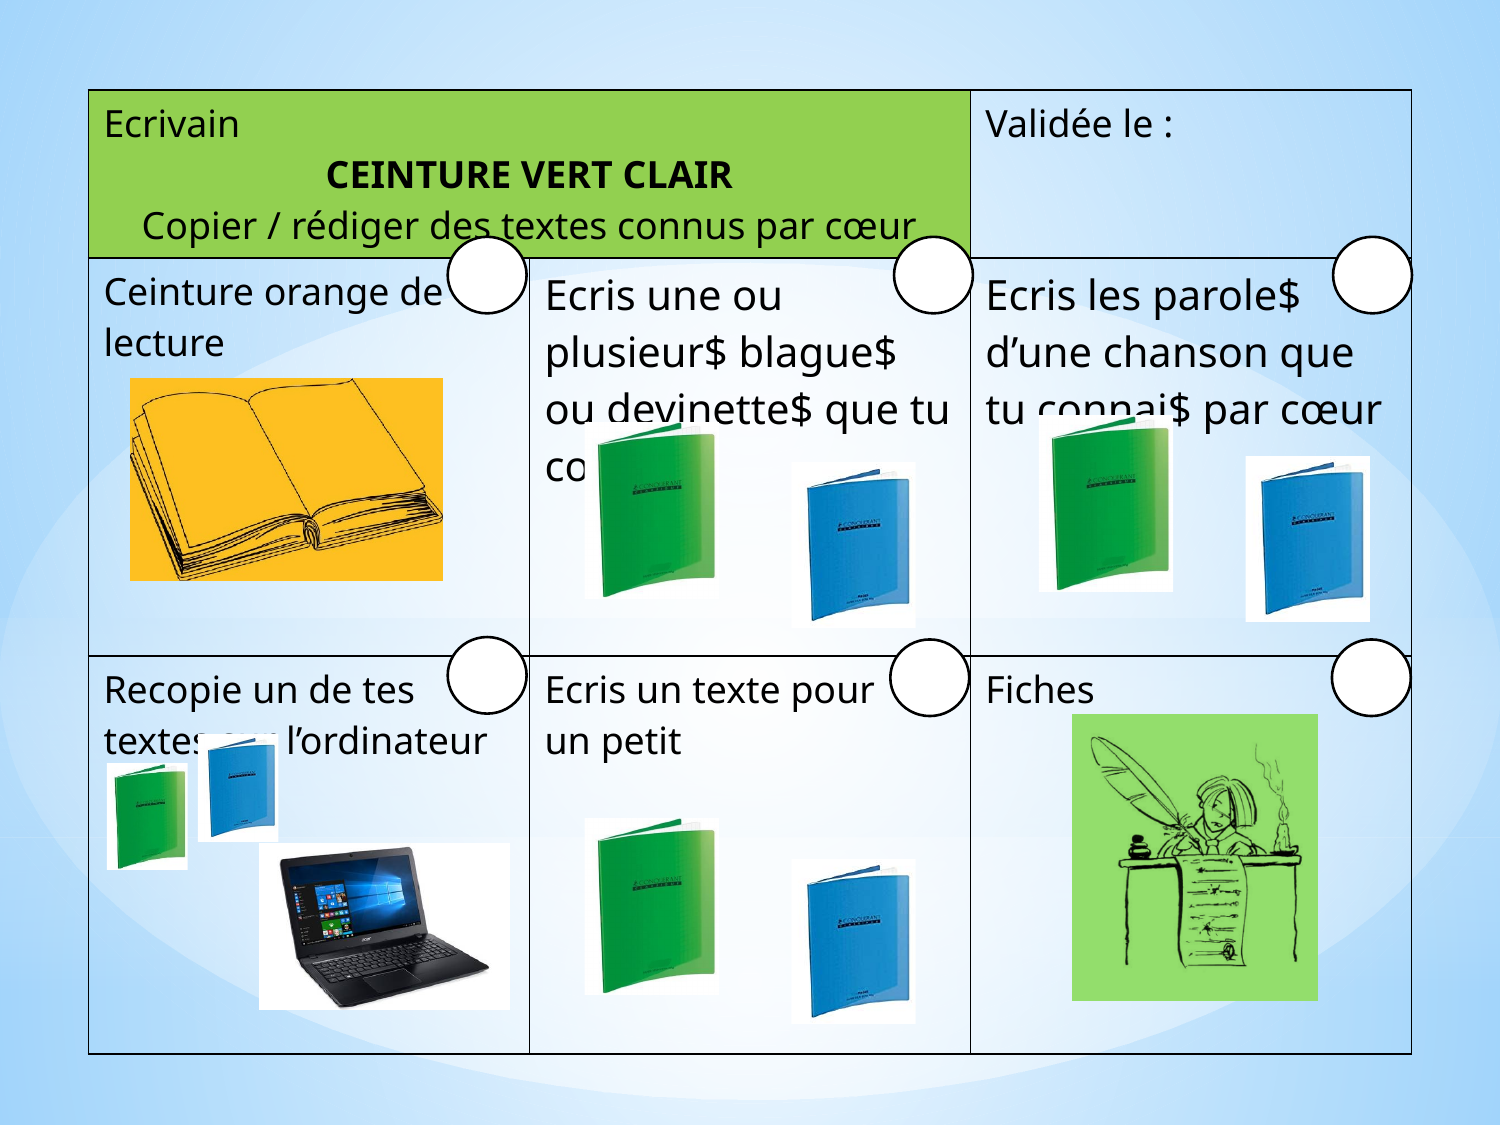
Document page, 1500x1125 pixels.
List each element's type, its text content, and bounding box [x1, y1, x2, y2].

table_cell Ecris une ou plusieur$ blague$ ou devinette$ que tu connai$ [530, 259, 970, 655]
picture [197, 734, 279, 842]
table_cell Ecris un texte pour un petit [530, 657, 970, 1053]
picture [129, 378, 443, 581]
picture [584, 421, 720, 599]
text_box [1331, 235, 1414, 315]
table_cell Recopie un de tes textes sur l’ordinateur [89, 657, 529, 1053]
text_box [1330, 638, 1413, 718]
text_box [446, 235, 528, 315]
picture [791, 462, 916, 629]
picture [1072, 714, 1318, 1001]
picture [584, 818, 720, 995]
table_cell Fiches [971, 657, 1411, 1053]
picture [106, 763, 188, 870]
picture [791, 858, 916, 1025]
table_header Ecrivain CEINTURE VERT CLAIR Copier / rédiger des textes connus par cœur [89, 91, 970, 257]
table_cell Ecris les parole$ d’une chanson que tu connai$ par cœur [971, 259, 1411, 655]
picture [1038, 415, 1174, 593]
text_box [446, 635, 528, 715]
picture [1245, 456, 1371, 622]
table_header Validée le : [971, 91, 1411, 257]
text_box [892, 235, 975, 315]
text_box [889, 638, 971, 718]
table_cell Ceinture orange de lecture [89, 259, 529, 655]
picture [259, 843, 510, 1011]
